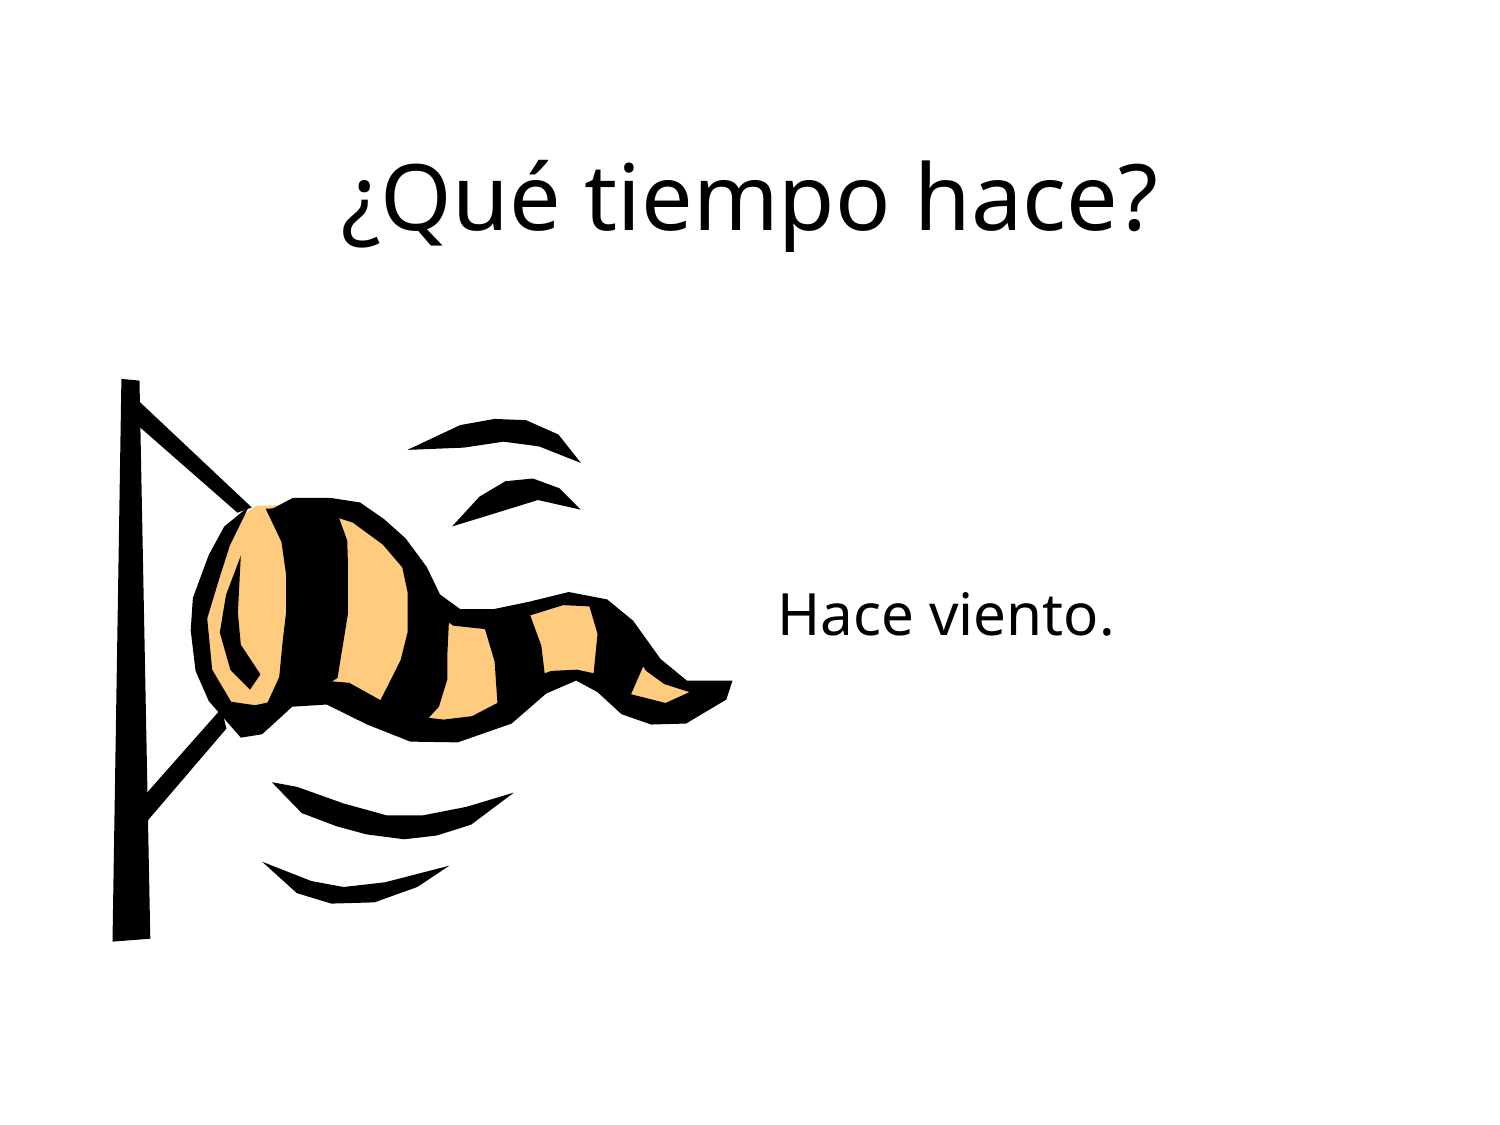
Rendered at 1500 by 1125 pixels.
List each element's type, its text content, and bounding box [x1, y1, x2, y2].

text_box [112, 377, 738, 947]
title ¿Qué tiempo hace? [112, 99, 1388, 288]
list Hace viento. [762, 324, 1388, 1001]
